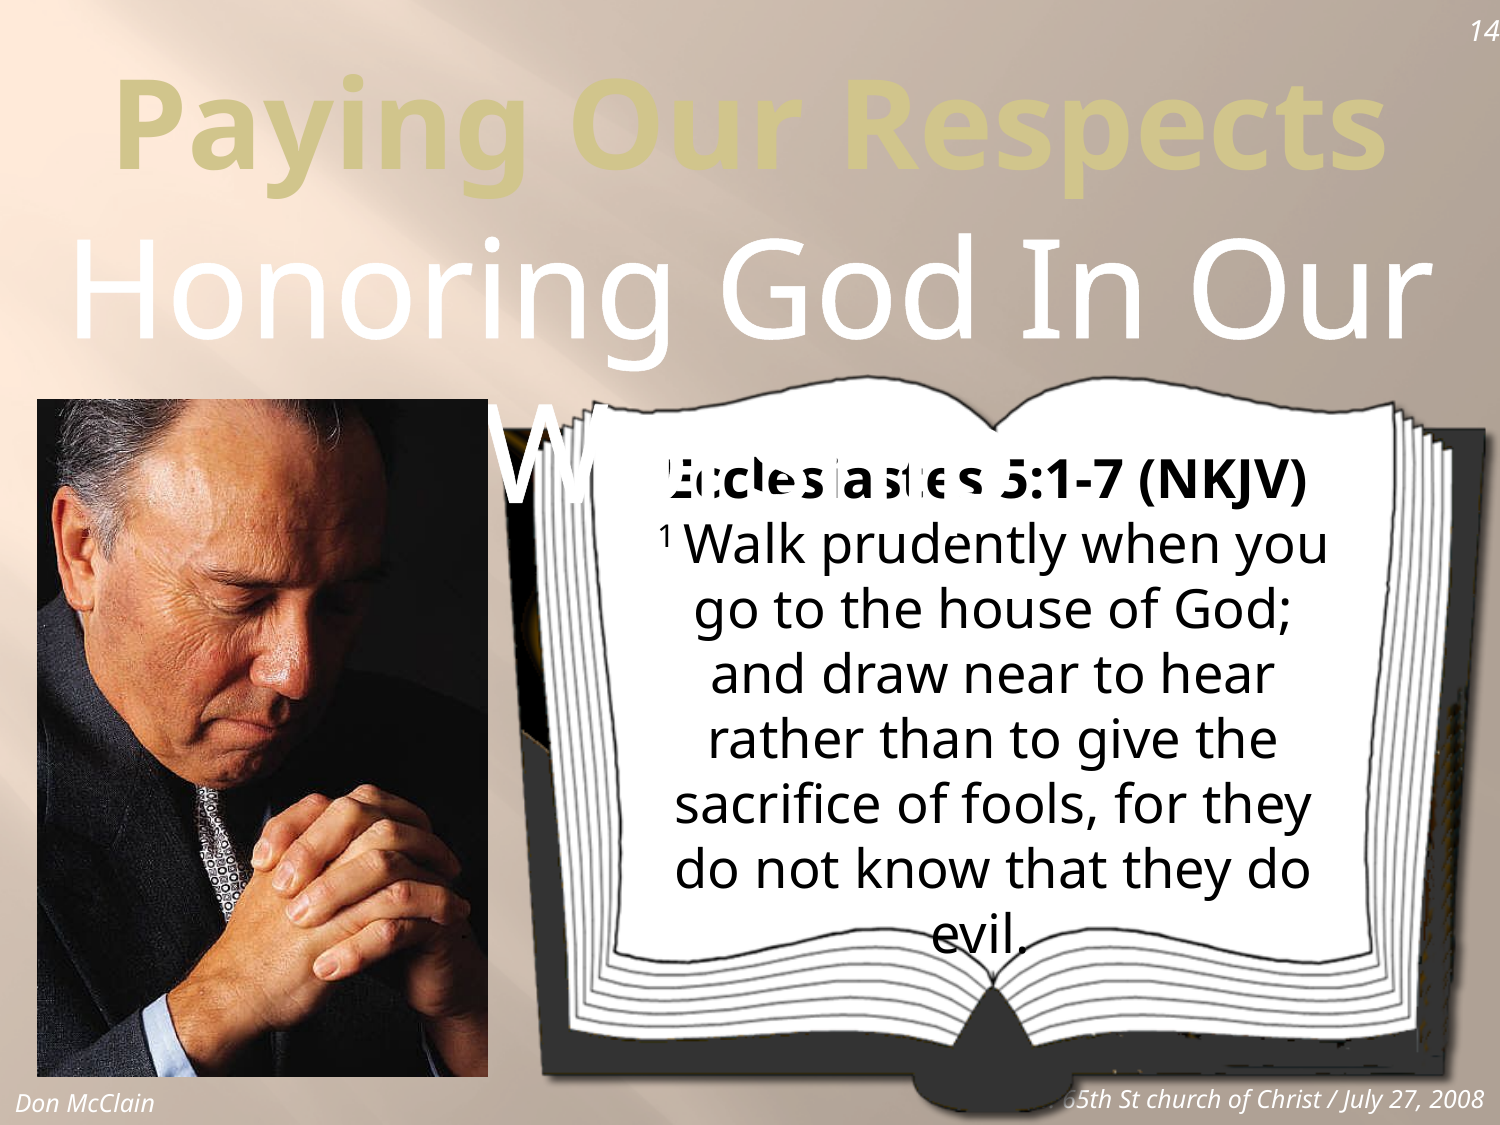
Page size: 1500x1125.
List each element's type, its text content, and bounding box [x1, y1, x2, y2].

picture [499, 374, 1500, 1125]
slide_number 14 [1374, 0, 1500, 60]
slide_number Don McClain [0, 1087, 363, 1125]
picture [37, 399, 488, 1078]
text_box Paying Our Respects [0, 37, 1500, 193]
text_box Honoring God In Our Worship [0, 193, 1500, 538]
